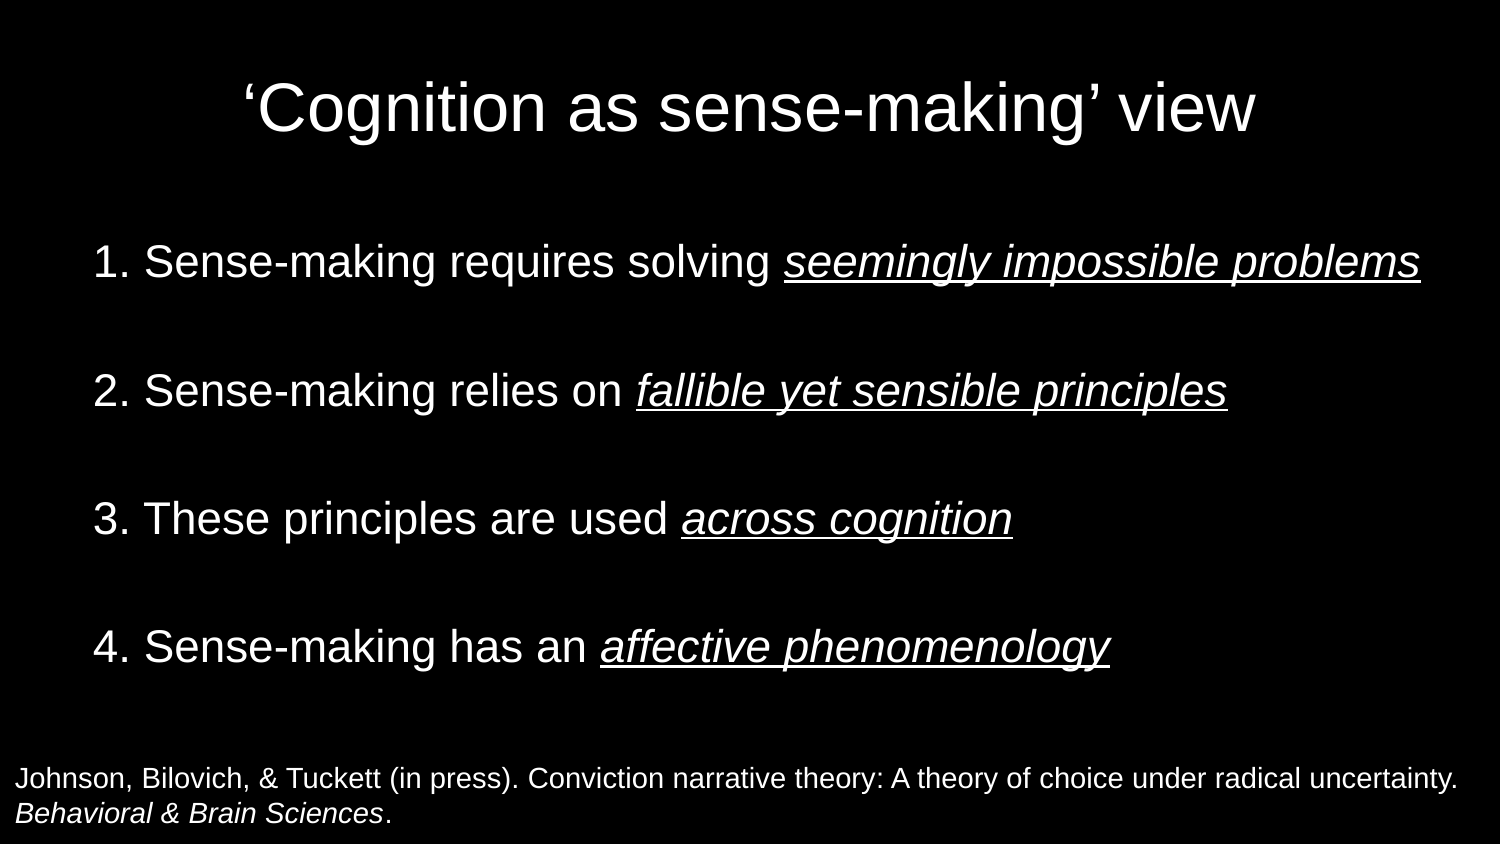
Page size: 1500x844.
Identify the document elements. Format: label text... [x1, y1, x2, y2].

list 1. Sense-making requires solving seemingly impossible problems 2. Sense-making relies on fallible yet sensible principles 3. These principles are used across cognition 4. Sense-making has an affective phenomenology [78, 224, 1465, 752]
text_box Johnson, Bilovich, & Tuckett (in press). Conviction narrative theory: A theory of choice under radical uncertainty. Behavioral & Brain Sciences. [0, 752, 1477, 837]
title ‘Cognition as sense-making’ view [75, 33, 1425, 175]
